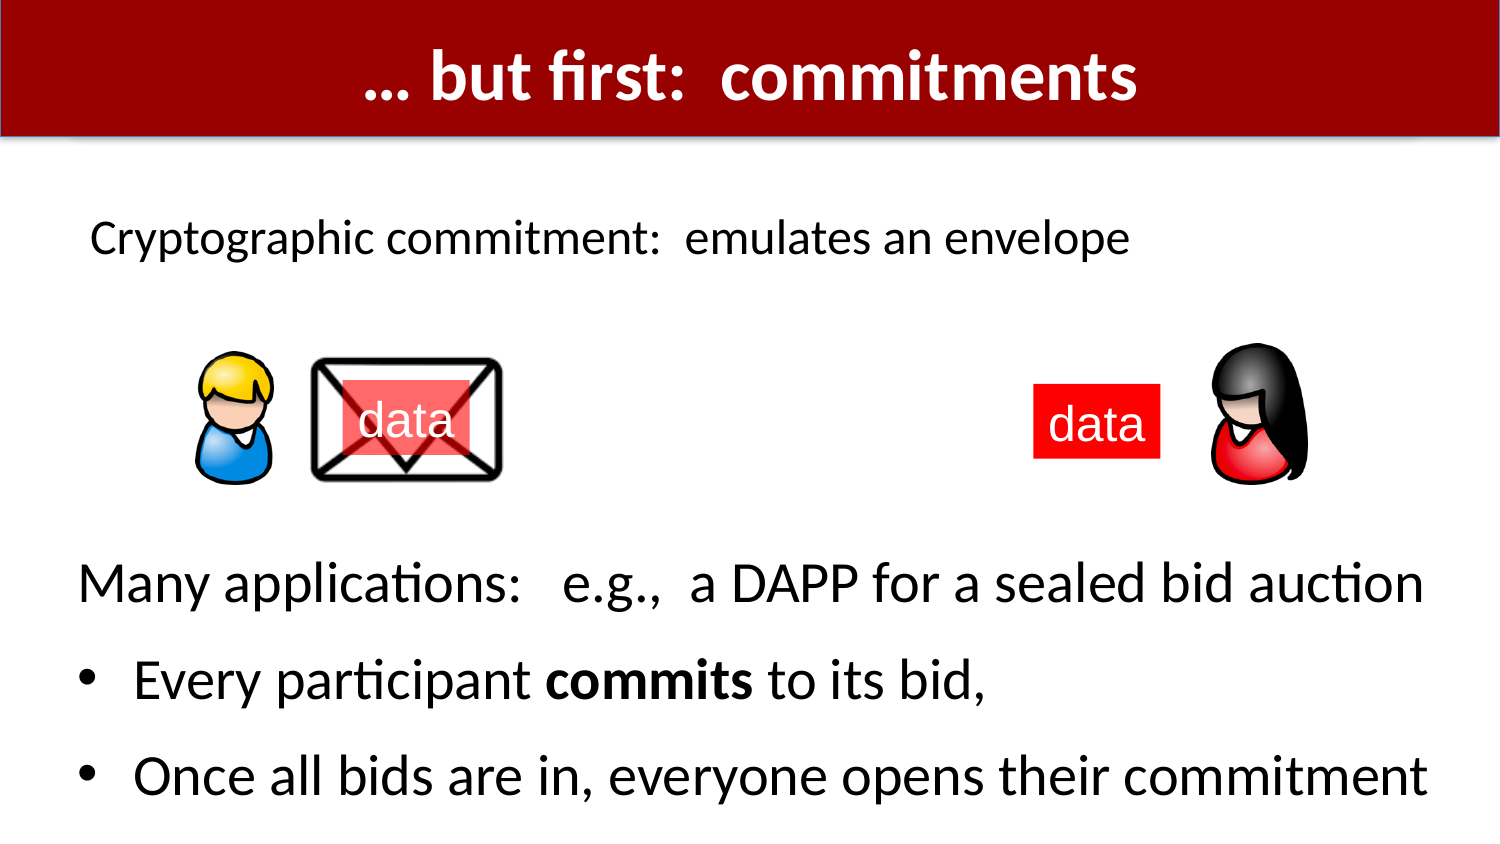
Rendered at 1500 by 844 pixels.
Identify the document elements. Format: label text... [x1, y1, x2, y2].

picture [195, 350, 274, 486]
text_box Many applications: e.g., a DAPP for a sealed bid auction Every participant commits to its bid, Once all bids are in, everyone opens their commitment [62, 537, 1488, 834]
picture [1211, 342, 1308, 486]
title … but first: commitments [75, 20, 1425, 123]
list Cryptographic commitment: emulates an envelope [74, 196, 1426, 300]
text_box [309, 324, 504, 519]
text_box data [1033, 383, 1161, 459]
